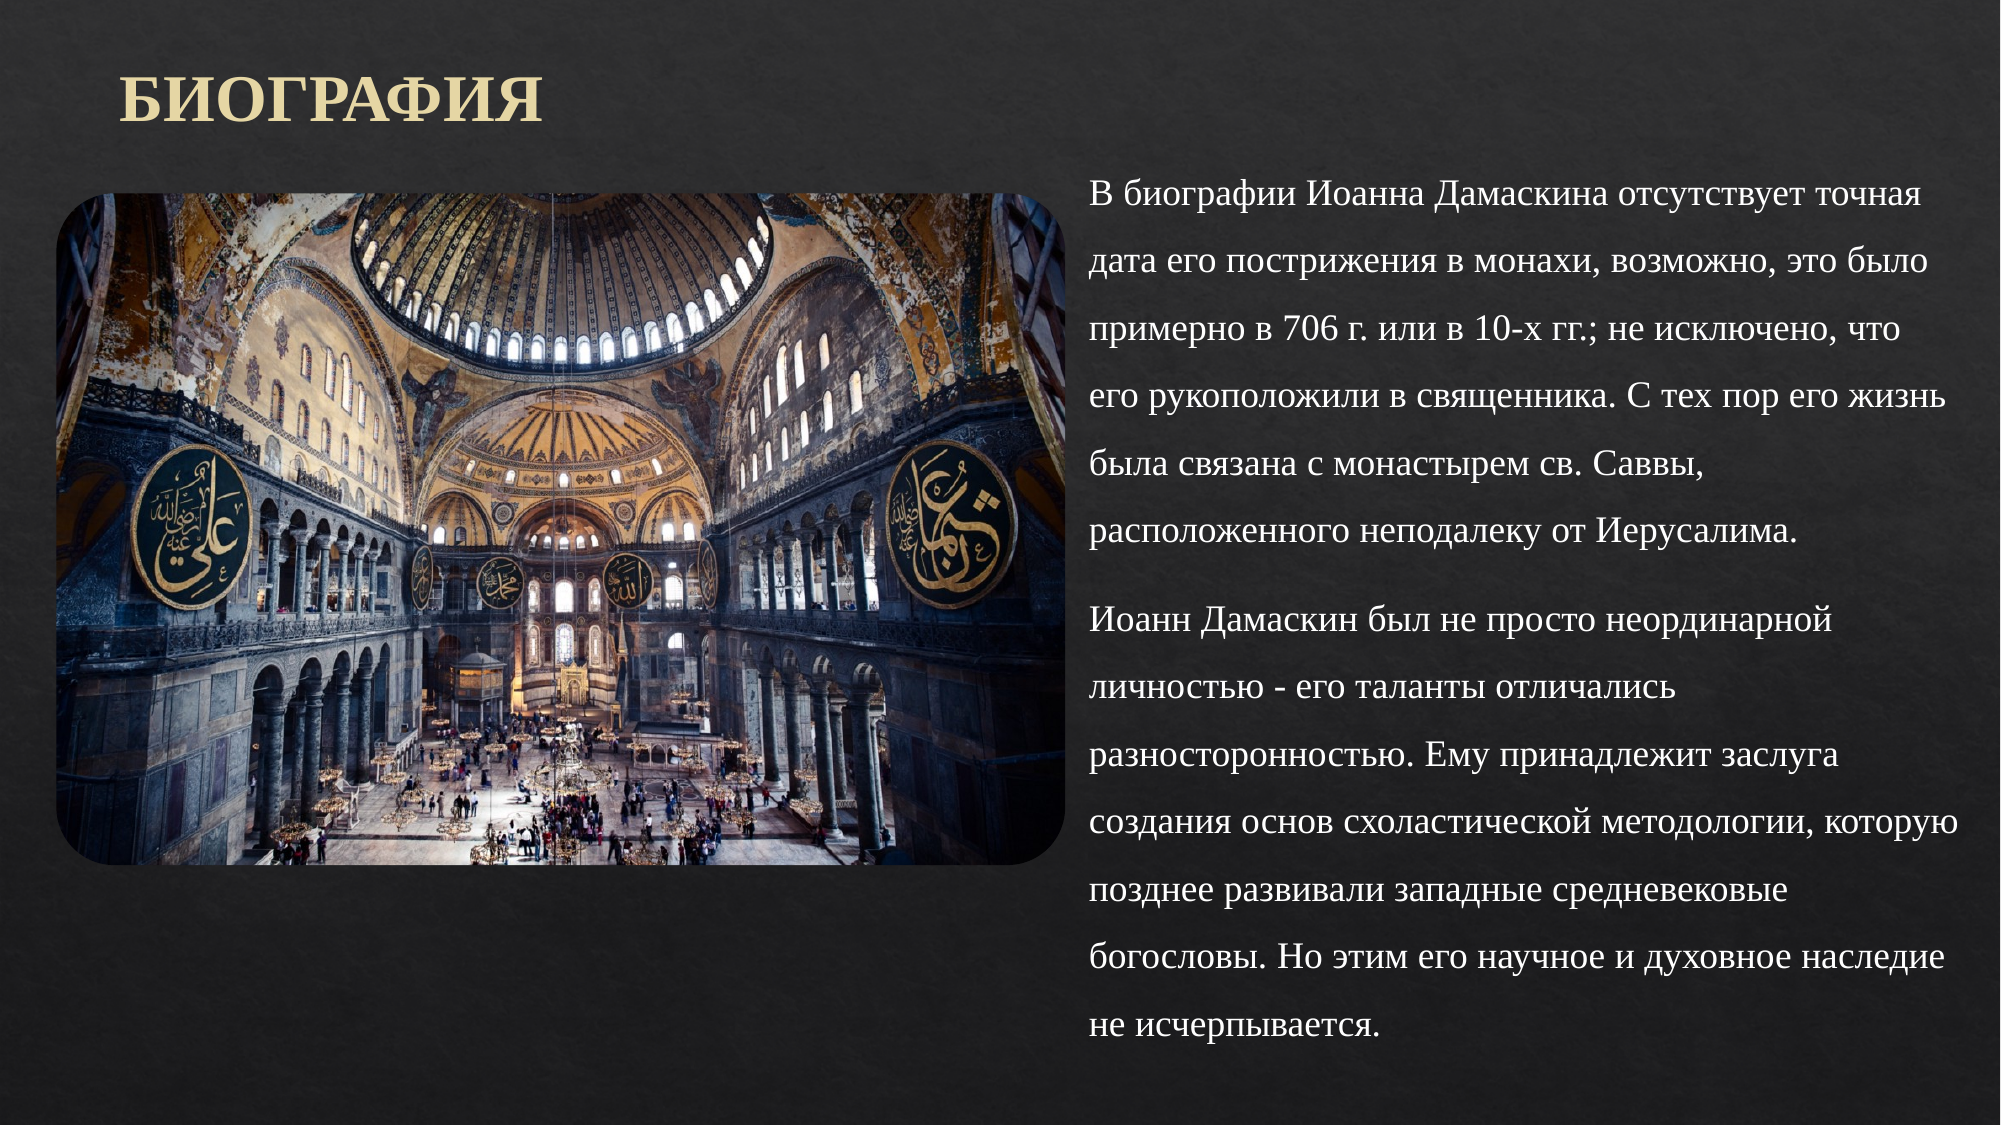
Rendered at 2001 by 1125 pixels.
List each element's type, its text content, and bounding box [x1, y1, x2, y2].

text_box Иоанн Дамаскин был не просто неординарной личностью - его таланты отличались разносторонностью. Ему принадлежит заслуга создания основ схоластической методологии, которую позднее развивали западные средневековые богословы. Но этим его научное и духовное наследие не исчерпывается. [1074, 563, 1975, 1051]
picture [56, 193, 1066, 866]
text_box БИОГРАФИЯ [104, 46, 559, 142]
text_box В биографии Иоанна Дамаскина отсутствует точная дата его пострижения в монахи, возможно, это было примерно в 706 г. или в 10-х гг.; не исключено, что его рукоположили в священника. С тех пор его жизнь была связана с монастырем св. Саввы, расположенного неподалеку от Иерусалима. [1074, 137, 1975, 558]
